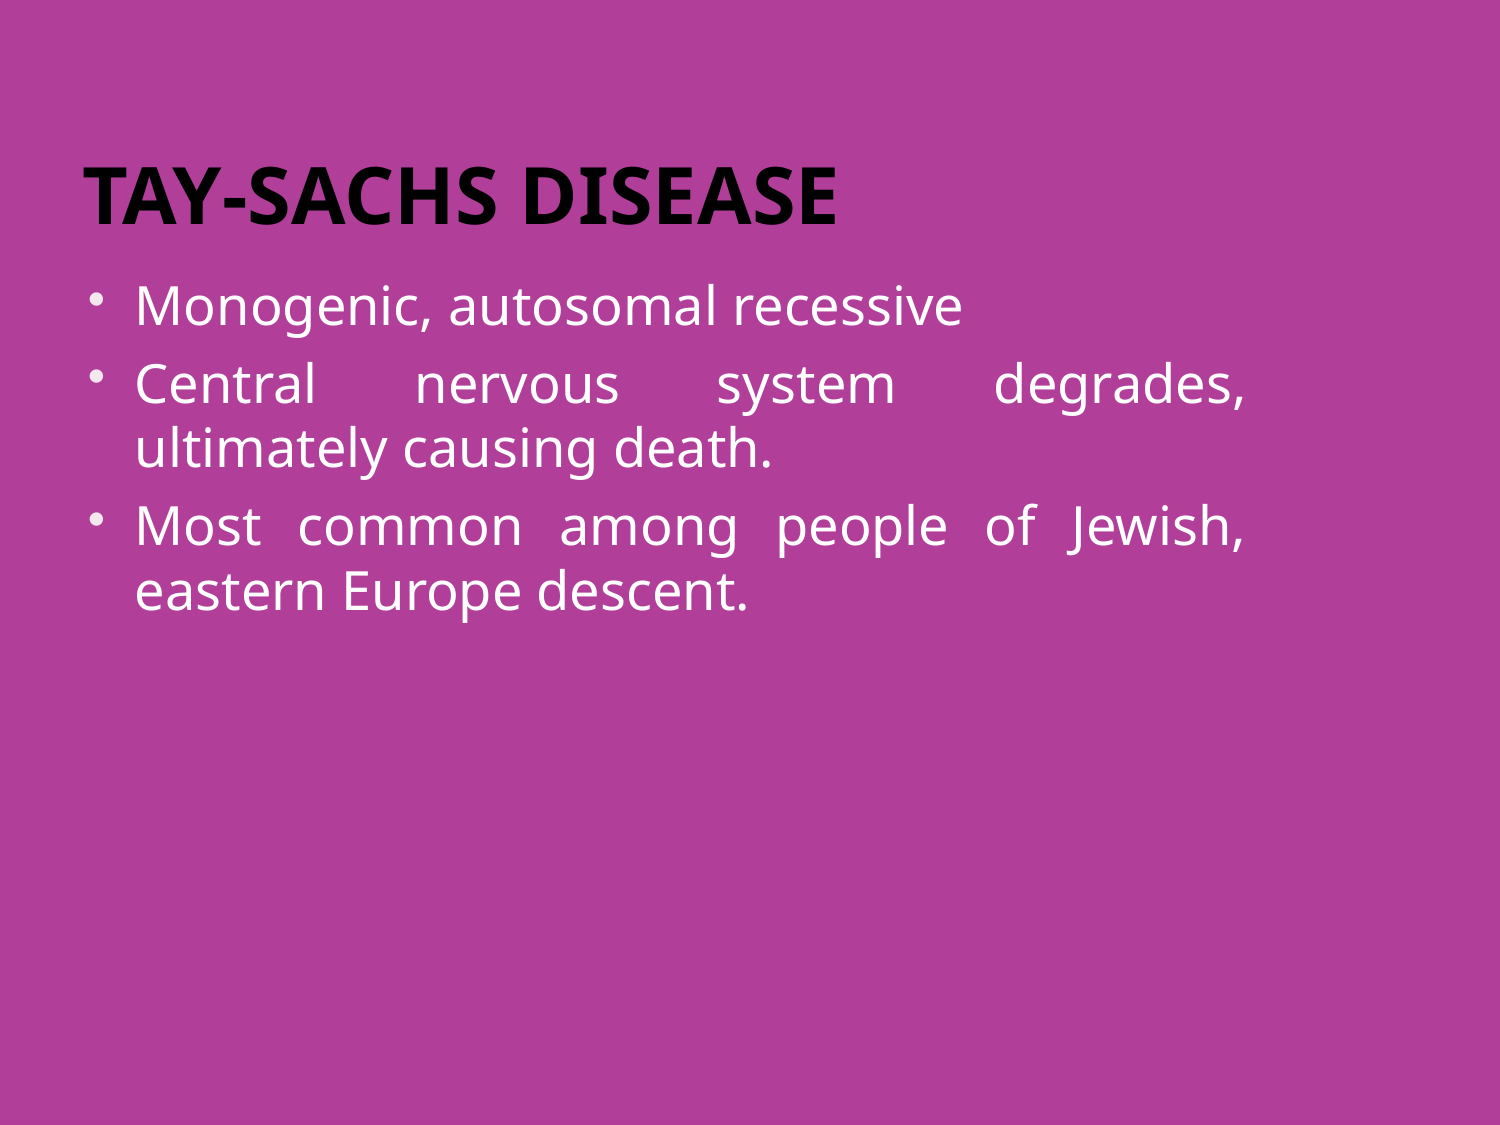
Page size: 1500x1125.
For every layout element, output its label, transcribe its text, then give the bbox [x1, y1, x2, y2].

title Tay-Sachs disease [75, 52, 1263, 240]
list Monogenic, autosomal recessive Central nervous system degrades, ultimately causing death. Most common among people of Jewish, eastern Europe descent. [75, 264, 1263, 1059]
